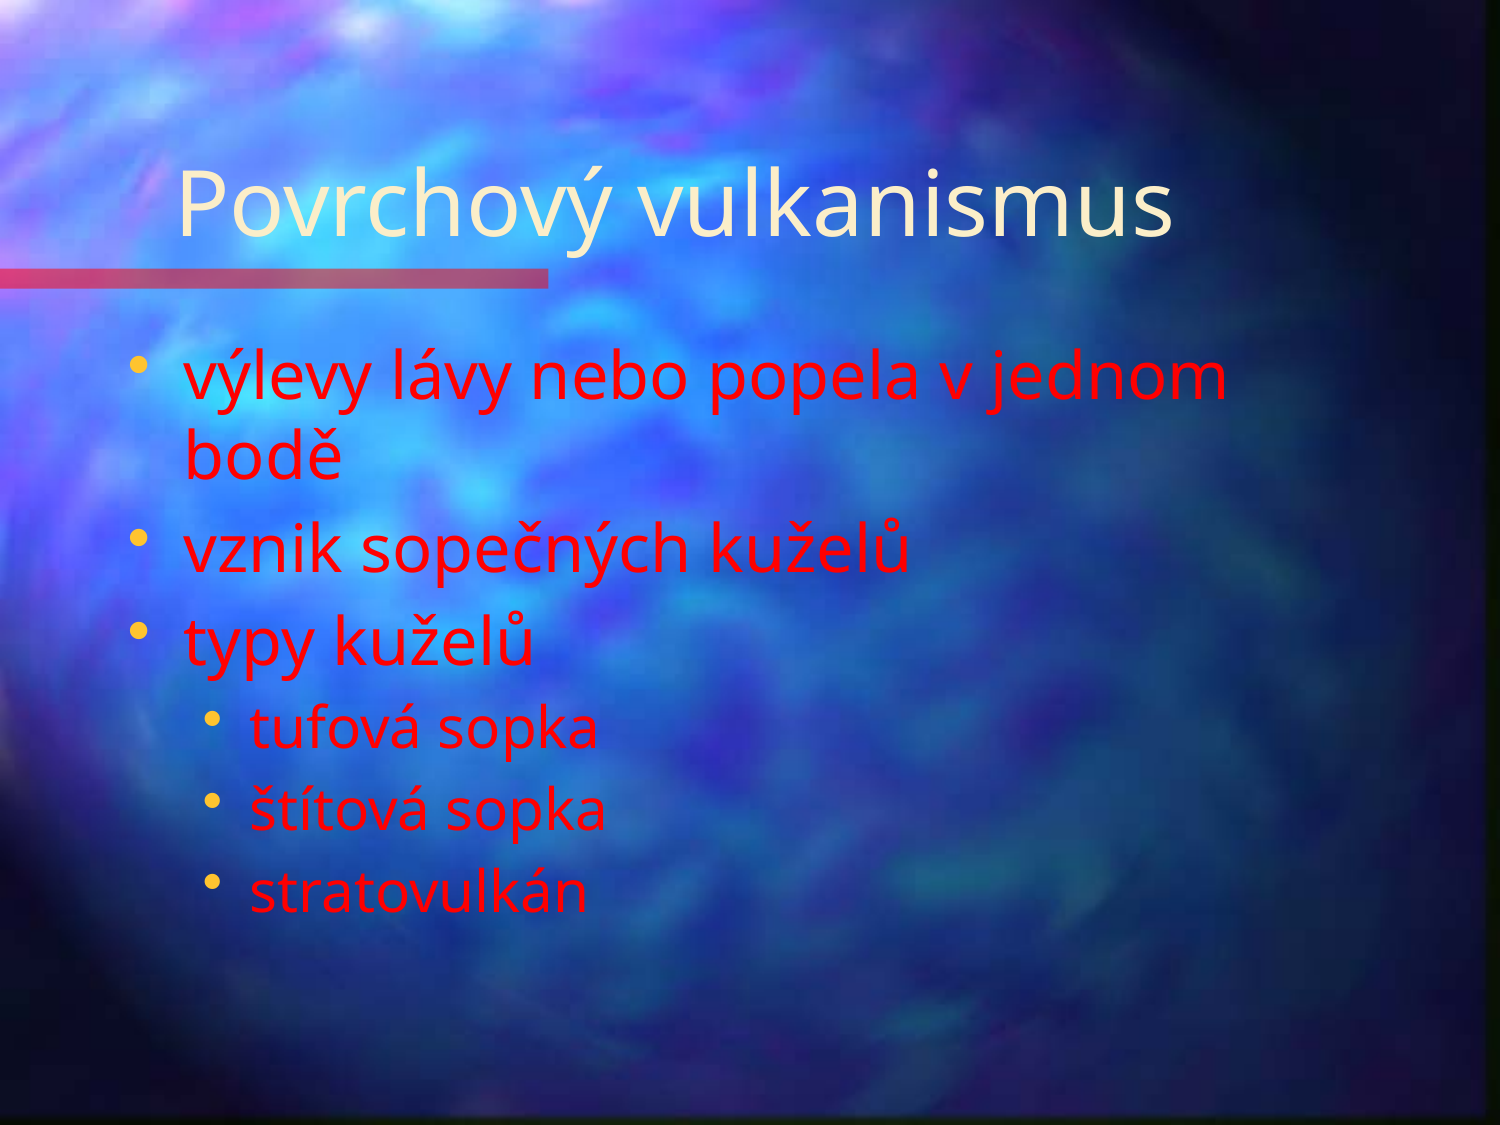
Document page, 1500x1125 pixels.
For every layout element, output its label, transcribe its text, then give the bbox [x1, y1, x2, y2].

picture [0, 0, 1500, 1125]
list výlevy lávy nebo popela v jednom bodě vznik sopečných kuželů typy kuželů tufová sopka štítová sopka stratovulkán [112, 324, 1388, 1001]
title Povrchový vulkanismus [37, 74, 1313, 263]
